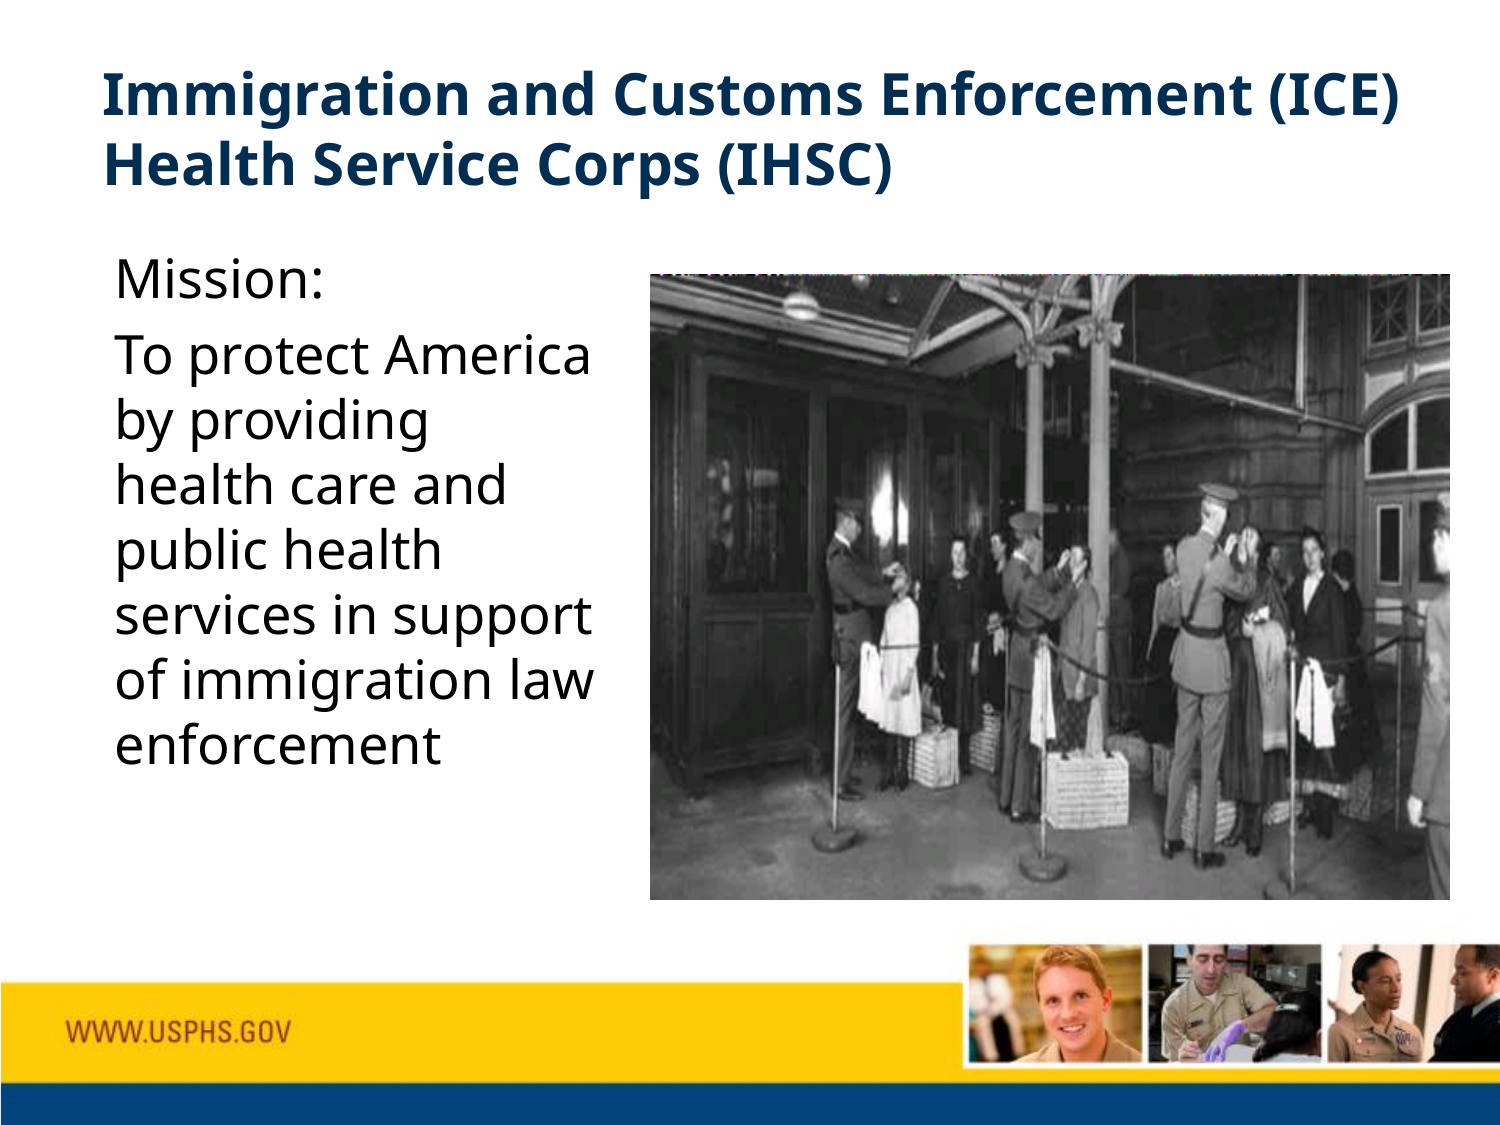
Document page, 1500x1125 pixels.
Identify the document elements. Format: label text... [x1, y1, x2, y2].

title Immigration and Customs Enforcement (ICE) Health Service Corps (IHSC) [87, 50, 1438, 238]
list Mission: To protect America by providing health care and public health services in support of immigration law enforcement [99, 237, 613, 959]
picture [0, 0, 1500, 1125]
